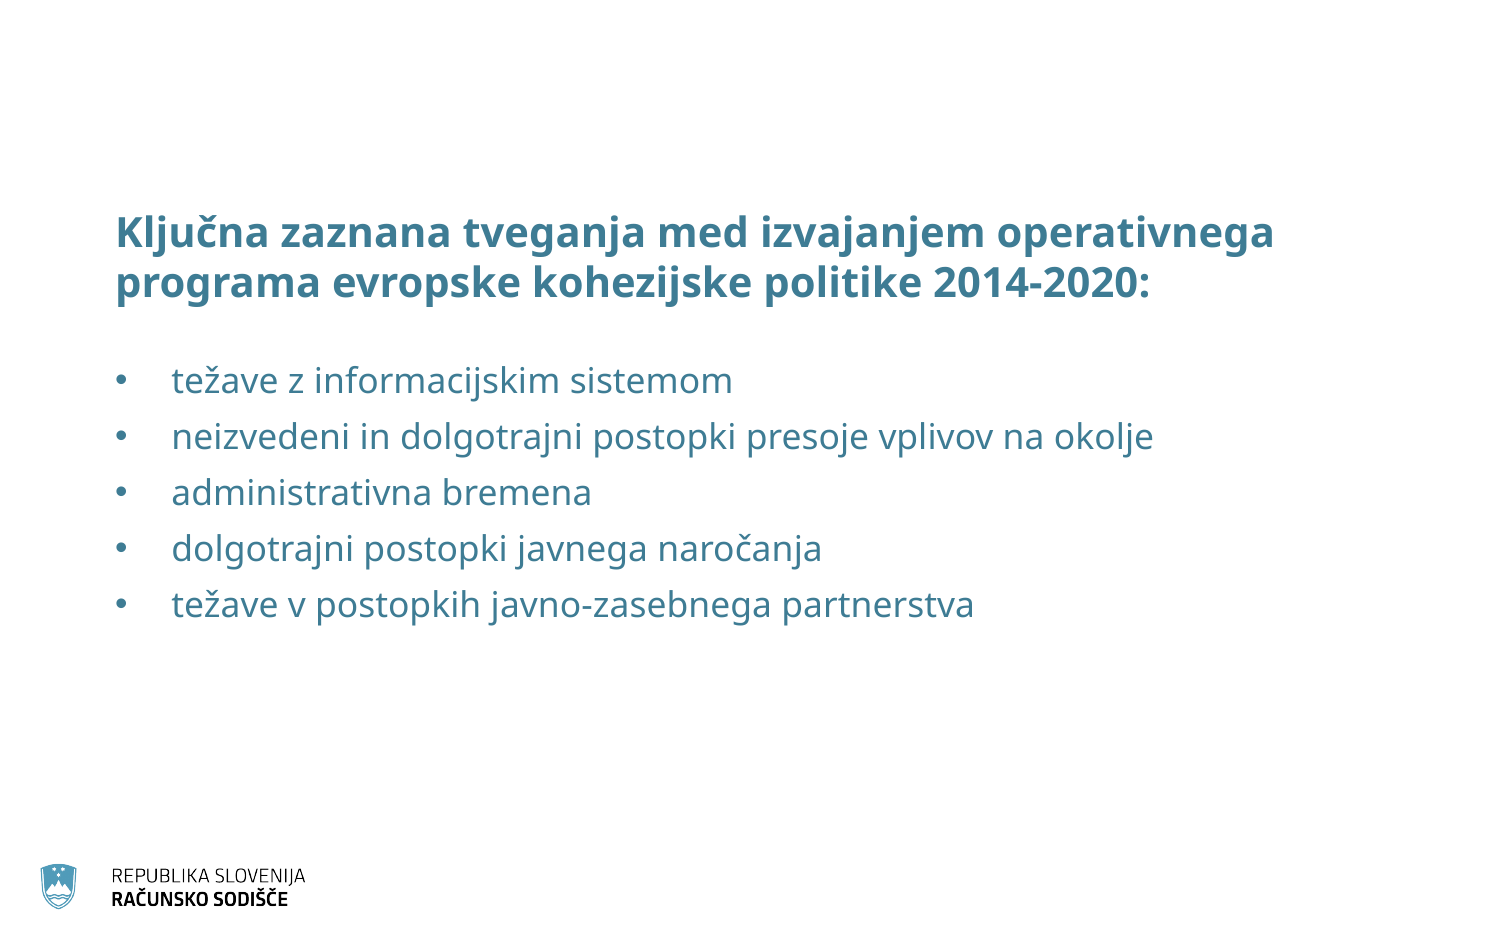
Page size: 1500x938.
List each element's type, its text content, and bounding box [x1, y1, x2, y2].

text_box težave z informacijskim sistemom neizvedeni in dolgotrajni postopki presoje vplivov na okolje administrativna bremena dolgotrajni postopki javnega naročanja težave v postopkih javno-zasebnega partnerstva [100, 350, 1451, 883]
text_box Ključna zaznana tveganja med izvajanjem operativnega programa evropske kohezijske politike 2014-2020: [100, 208, 1451, 304]
picture [1, 833, 355, 938]
